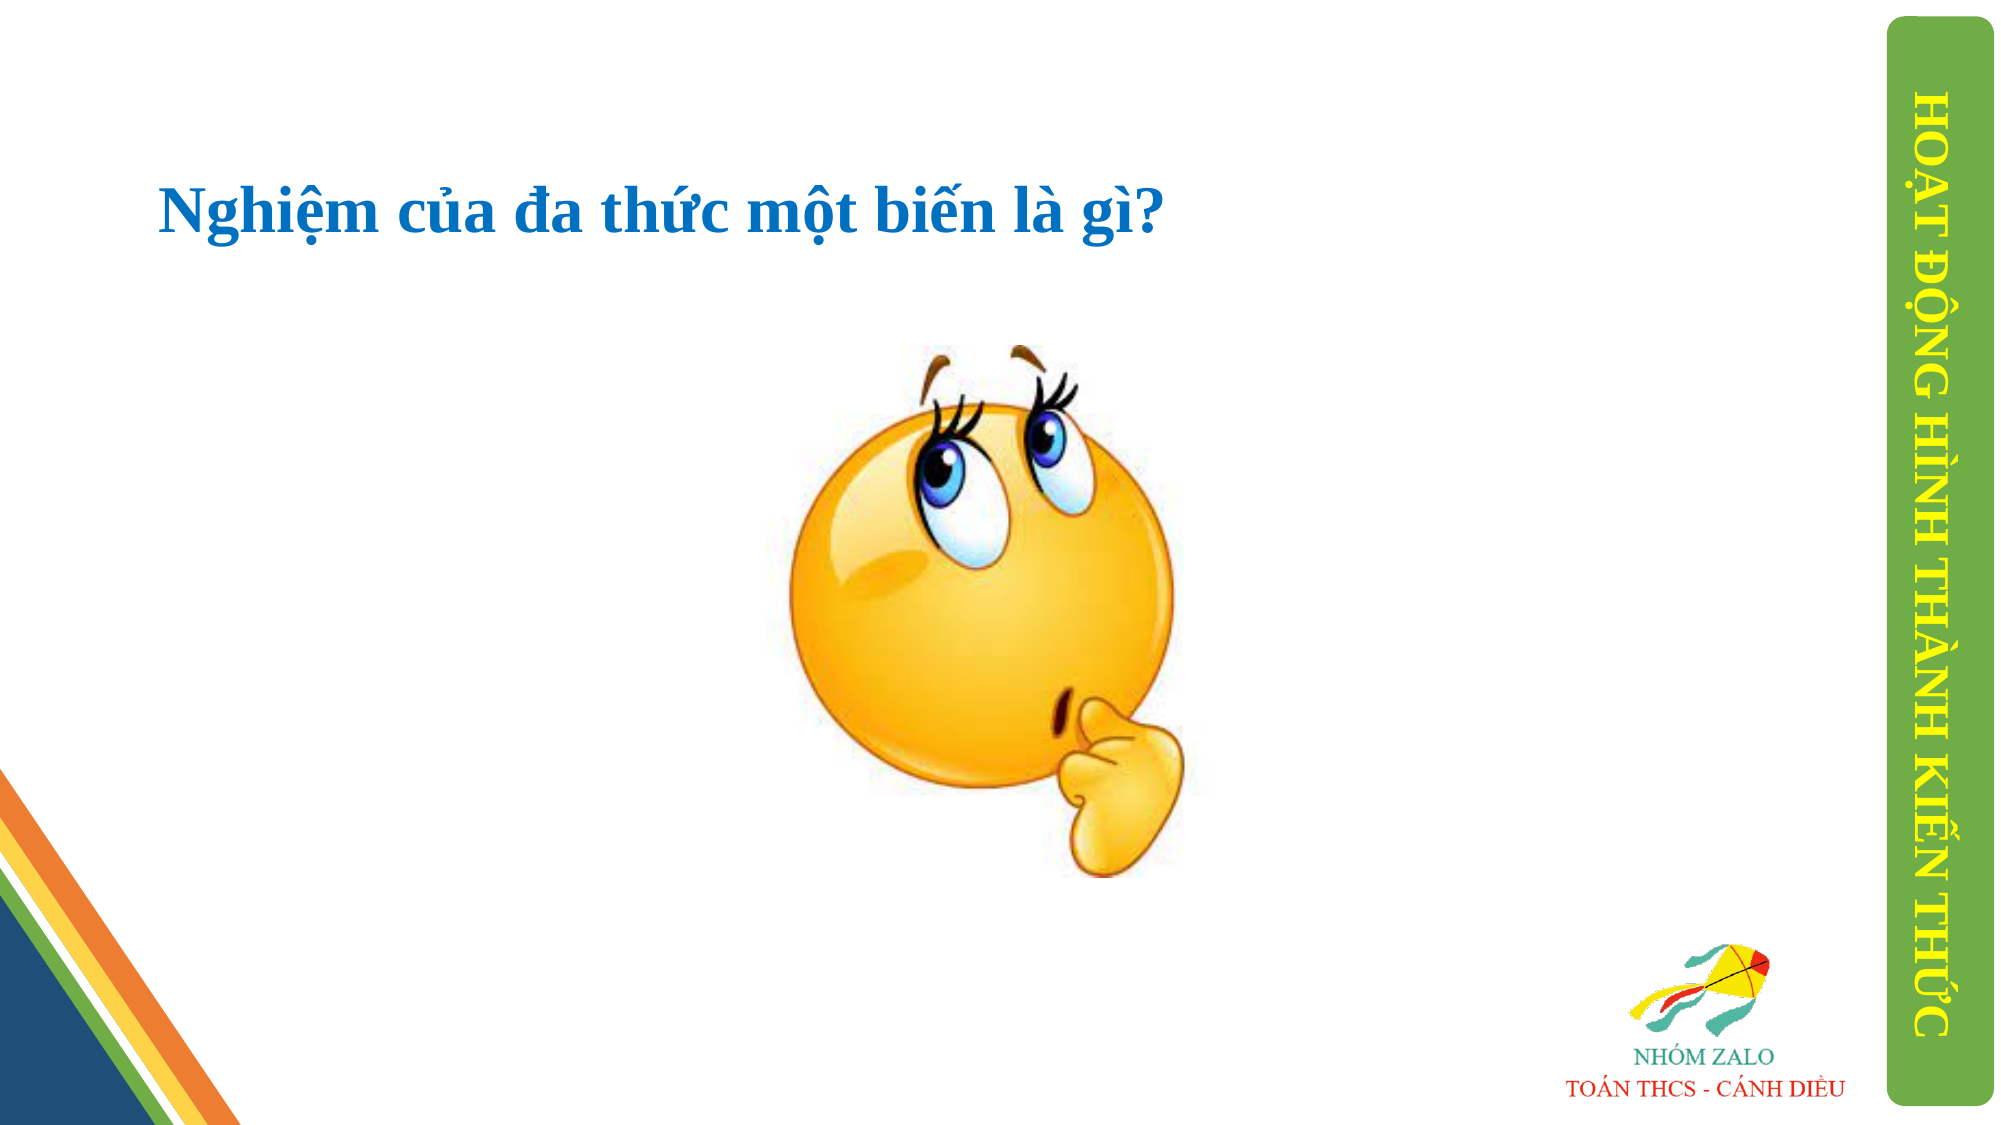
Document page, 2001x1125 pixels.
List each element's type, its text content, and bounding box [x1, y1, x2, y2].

picture [766, 345, 1211, 878]
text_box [1375, 527, 2000, 636]
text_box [0, 790, 342, 1125]
text_box Nghiệm của đa thức một biến là gì? [143, 157, 1809, 253]
picture [1543, 892, 1887, 1125]
